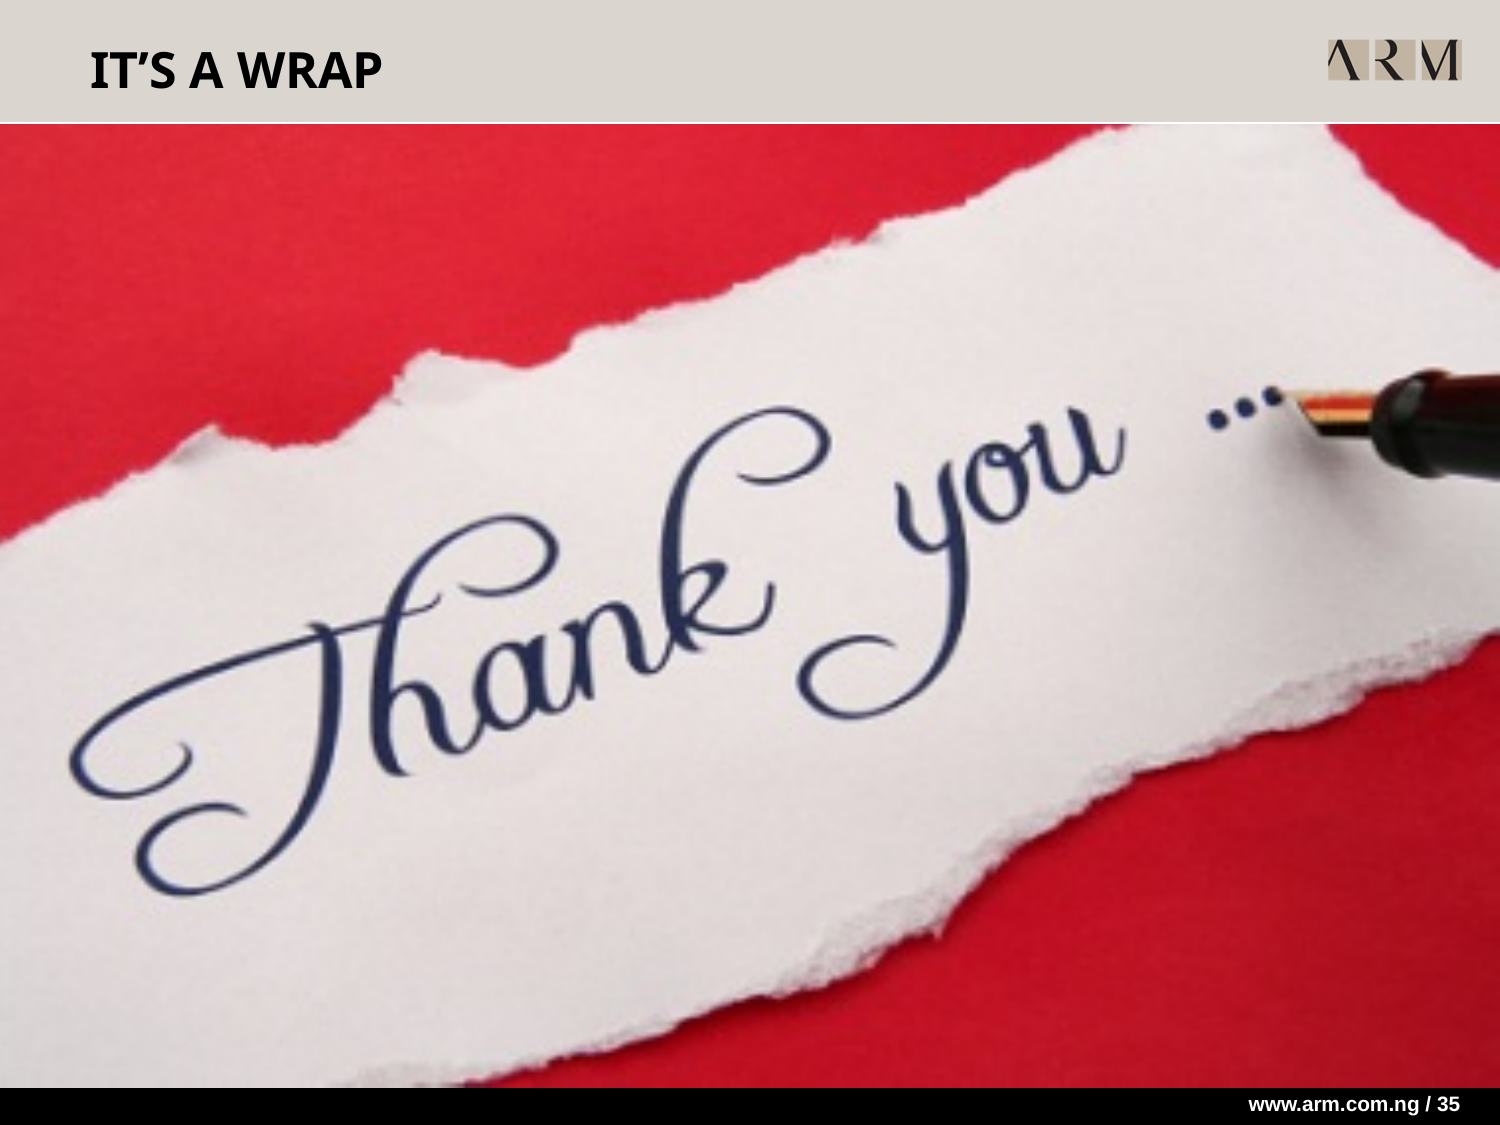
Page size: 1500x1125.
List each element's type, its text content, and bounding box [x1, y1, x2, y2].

slide_number www.arm.com.ng / 35 [1124, 1096, 1476, 1125]
picture [0, 0, 1500, 122]
picture [0, 124, 1500, 1088]
title IT’S A WRAP [74, 12, 1426, 123]
